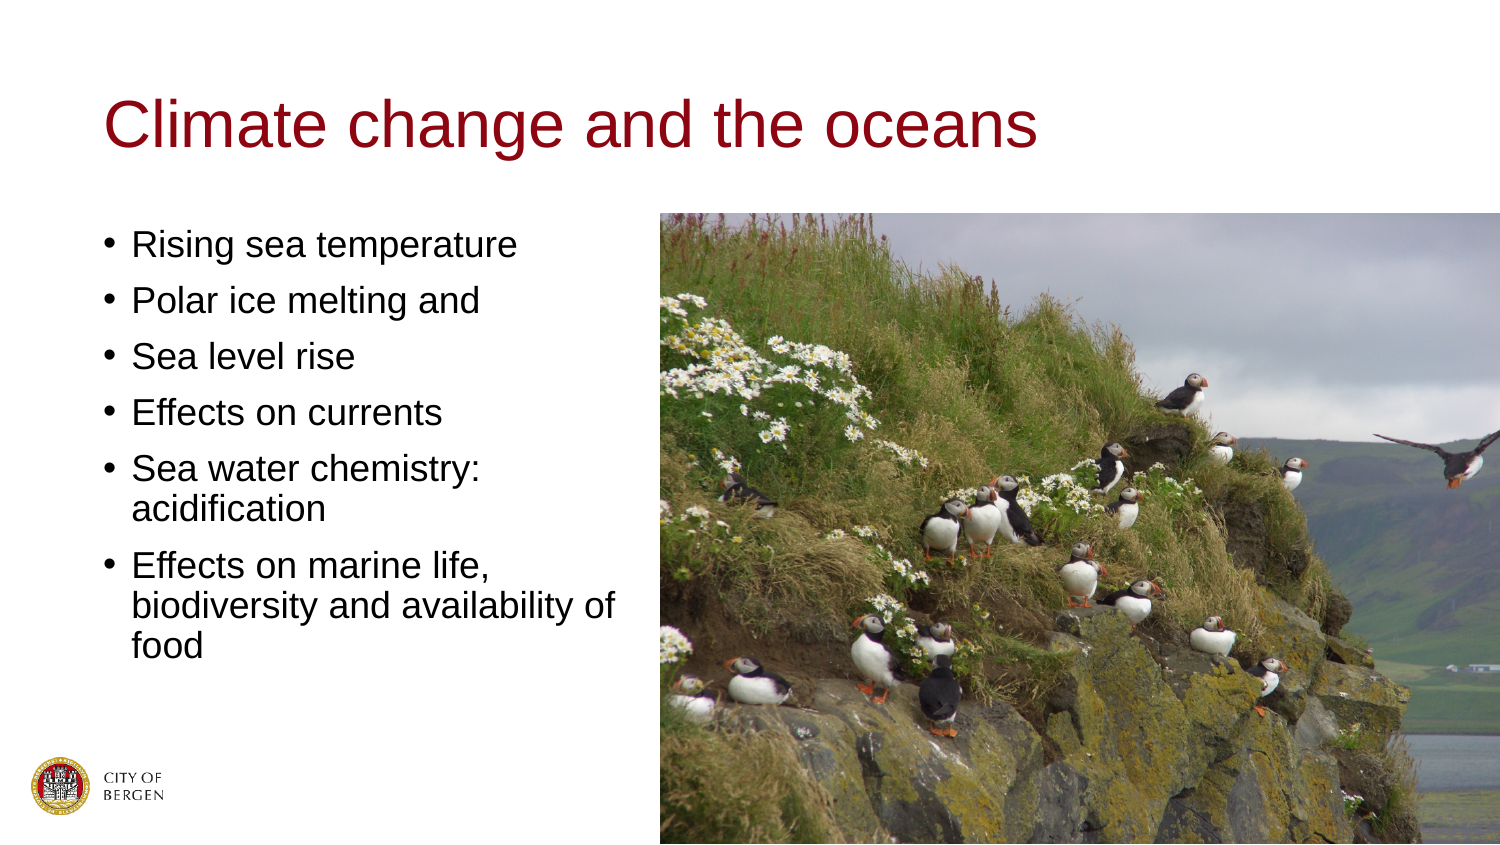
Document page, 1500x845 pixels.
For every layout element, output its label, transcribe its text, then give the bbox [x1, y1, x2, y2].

title Climate change and the oceans [103, 57, 1397, 194]
picture [31, 757, 163, 815]
list Rising sea temperature Polar ice melting and Sea level rise Effects on currents Sea water chemistry: acidification Effects on marine life, biodiversity and availability of food [103, 224, 616, 724]
picture [659, 213, 1500, 844]
